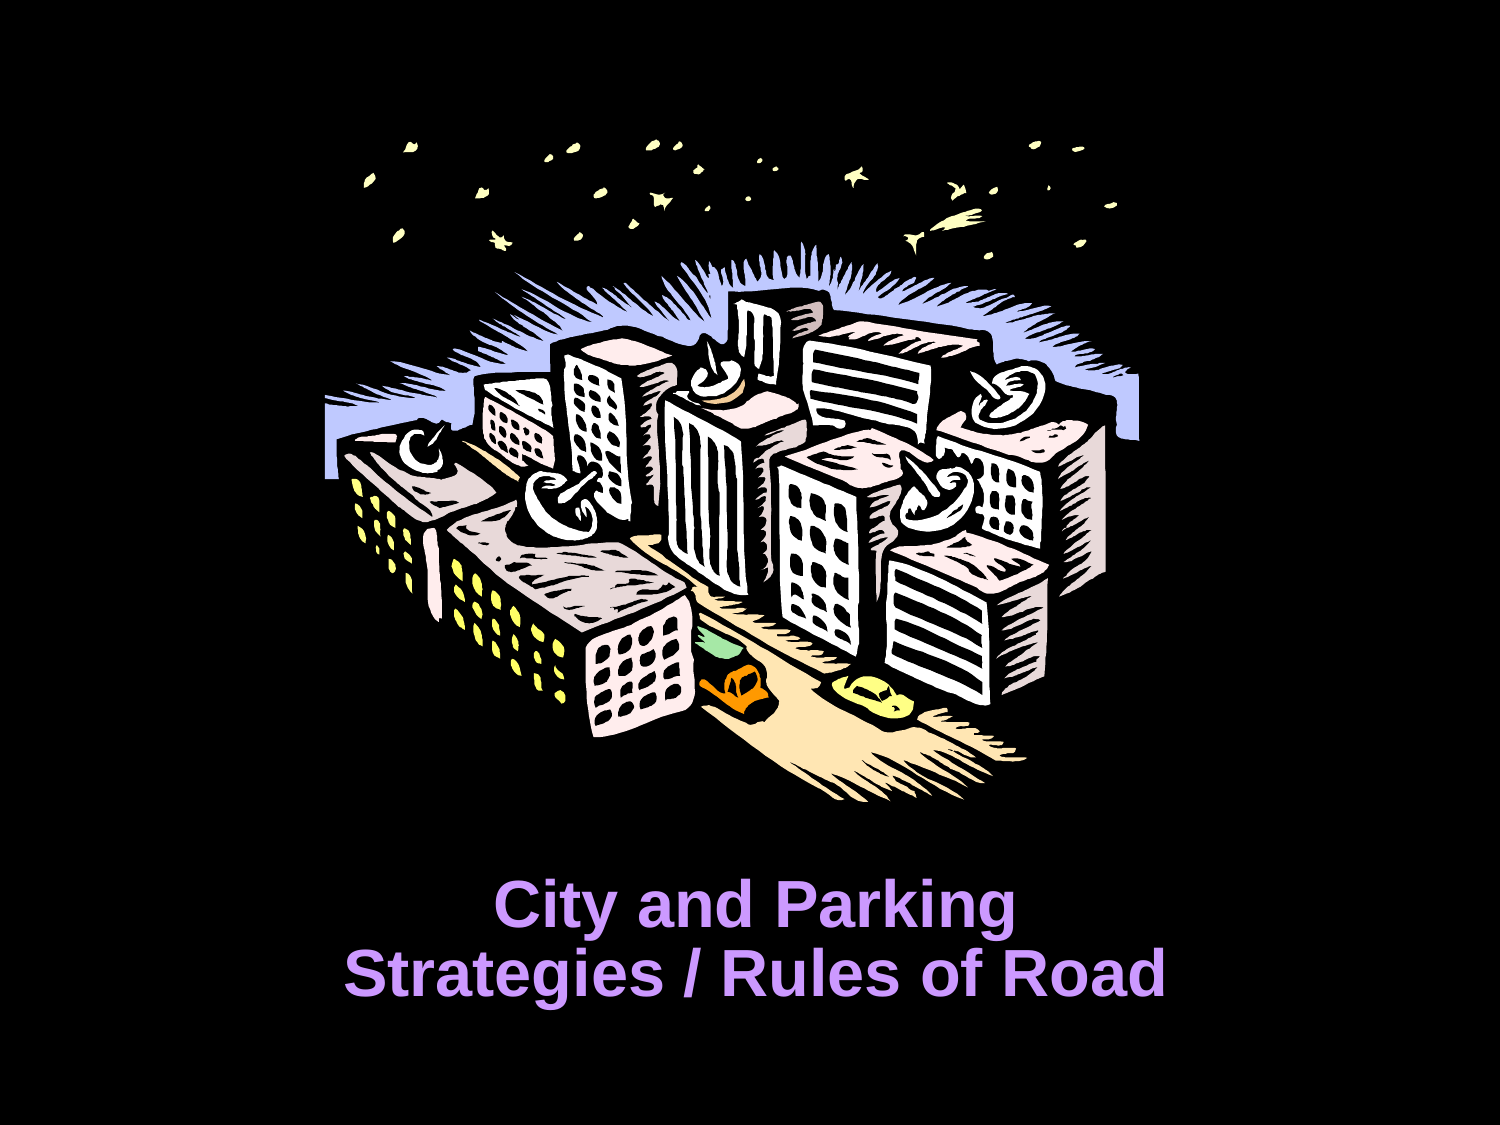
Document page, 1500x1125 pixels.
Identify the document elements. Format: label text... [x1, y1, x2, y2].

subtitle City and Parking Strategies / Rules of Road [162, 875, 1350, 1038]
picture [324, 112, 1151, 850]
